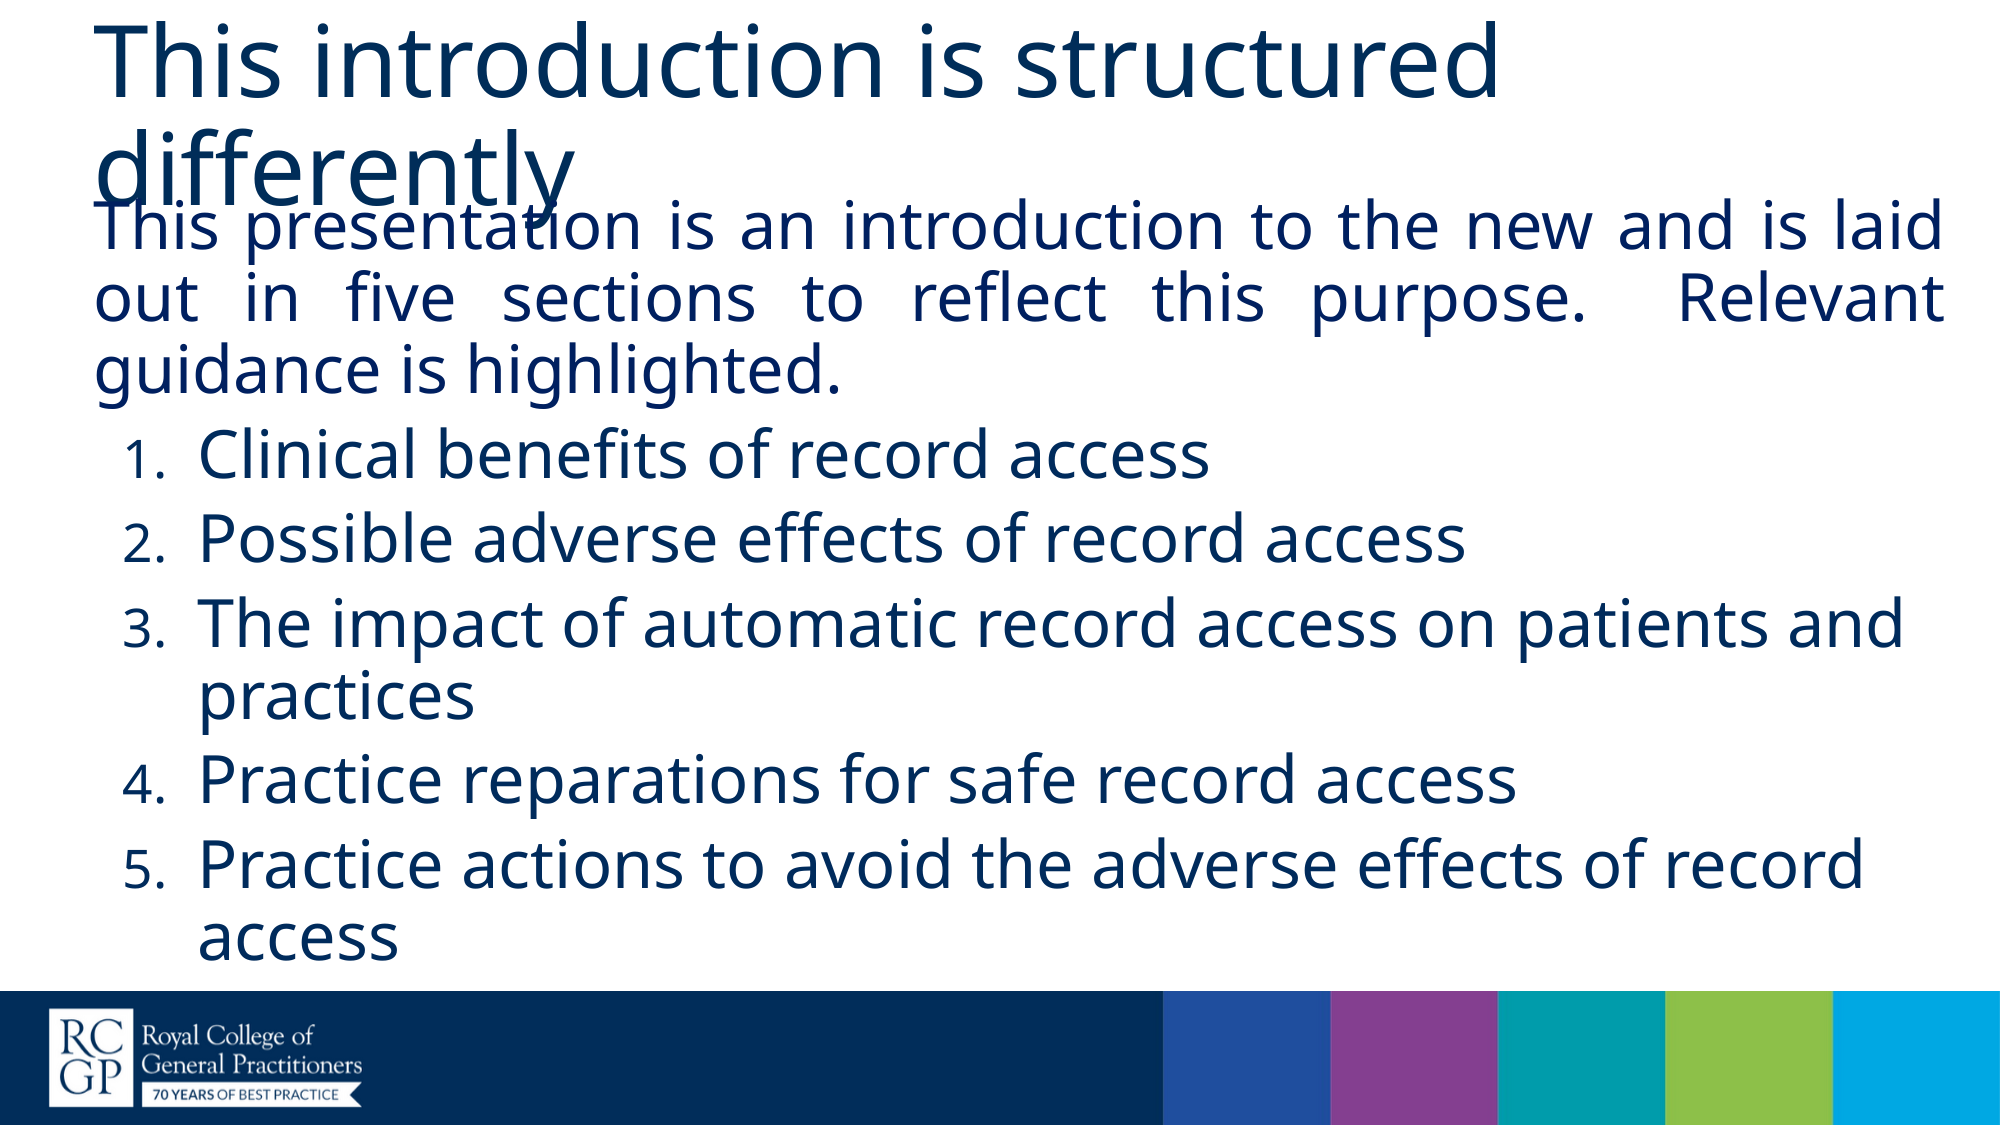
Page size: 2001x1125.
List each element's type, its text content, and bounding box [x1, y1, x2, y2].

title This introduction is structured differently [78, 54, 1922, 184]
list This presentation is an introduction to the new and is laid out in five sections to reflect this purpose. Relevant guidance is highlighted. Clinical benefits of record access Possible adverse effects of record access The impact of automatic record access on patients and practices Practice reparations for safe record access Practice actions to avoid the adverse effects of record access [78, 184, 1964, 987]
picture [0, 991, 1833, 1125]
